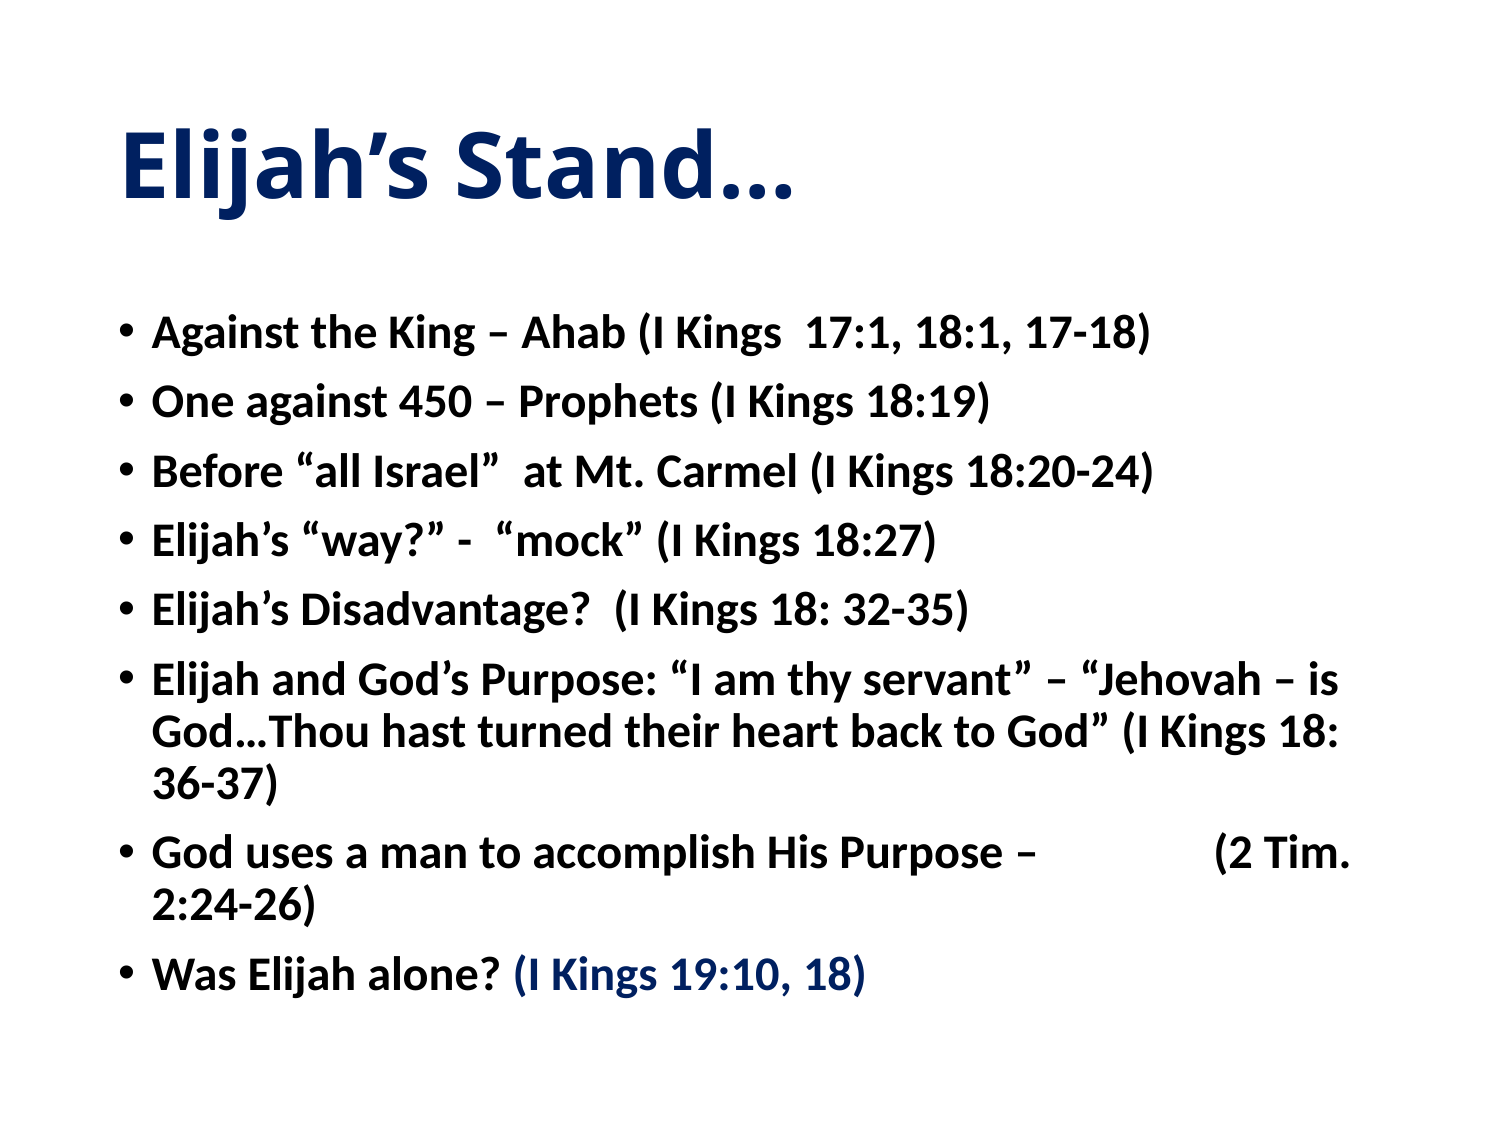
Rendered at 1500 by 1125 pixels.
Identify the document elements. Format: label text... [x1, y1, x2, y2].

title Elijah’s Stand… [103, 59, 1397, 278]
list Against the King – Ahab (I Kings 17:1, 18:1, 17-18) One against 450 – Prophets (I Kings 18:19) Before “all Israel” at Mt. Carmel (I Kings 18:20-24) Elijah’s “way?” - “mock” (I Kings 18:27) Elijah’s Disadvantage? (I Kings 18: 32-35) Elijah and God’s Purpose: “I am thy servant” – “Jehovah – is God…Thou hast turned their heart back to God” (I Kings 18: 36-37) God uses a man to accomplish His Purpose – (2 Tim. 2:24-26) Was Elijah alone? (I Kings 19:10, 18) [103, 299, 1397, 1014]
